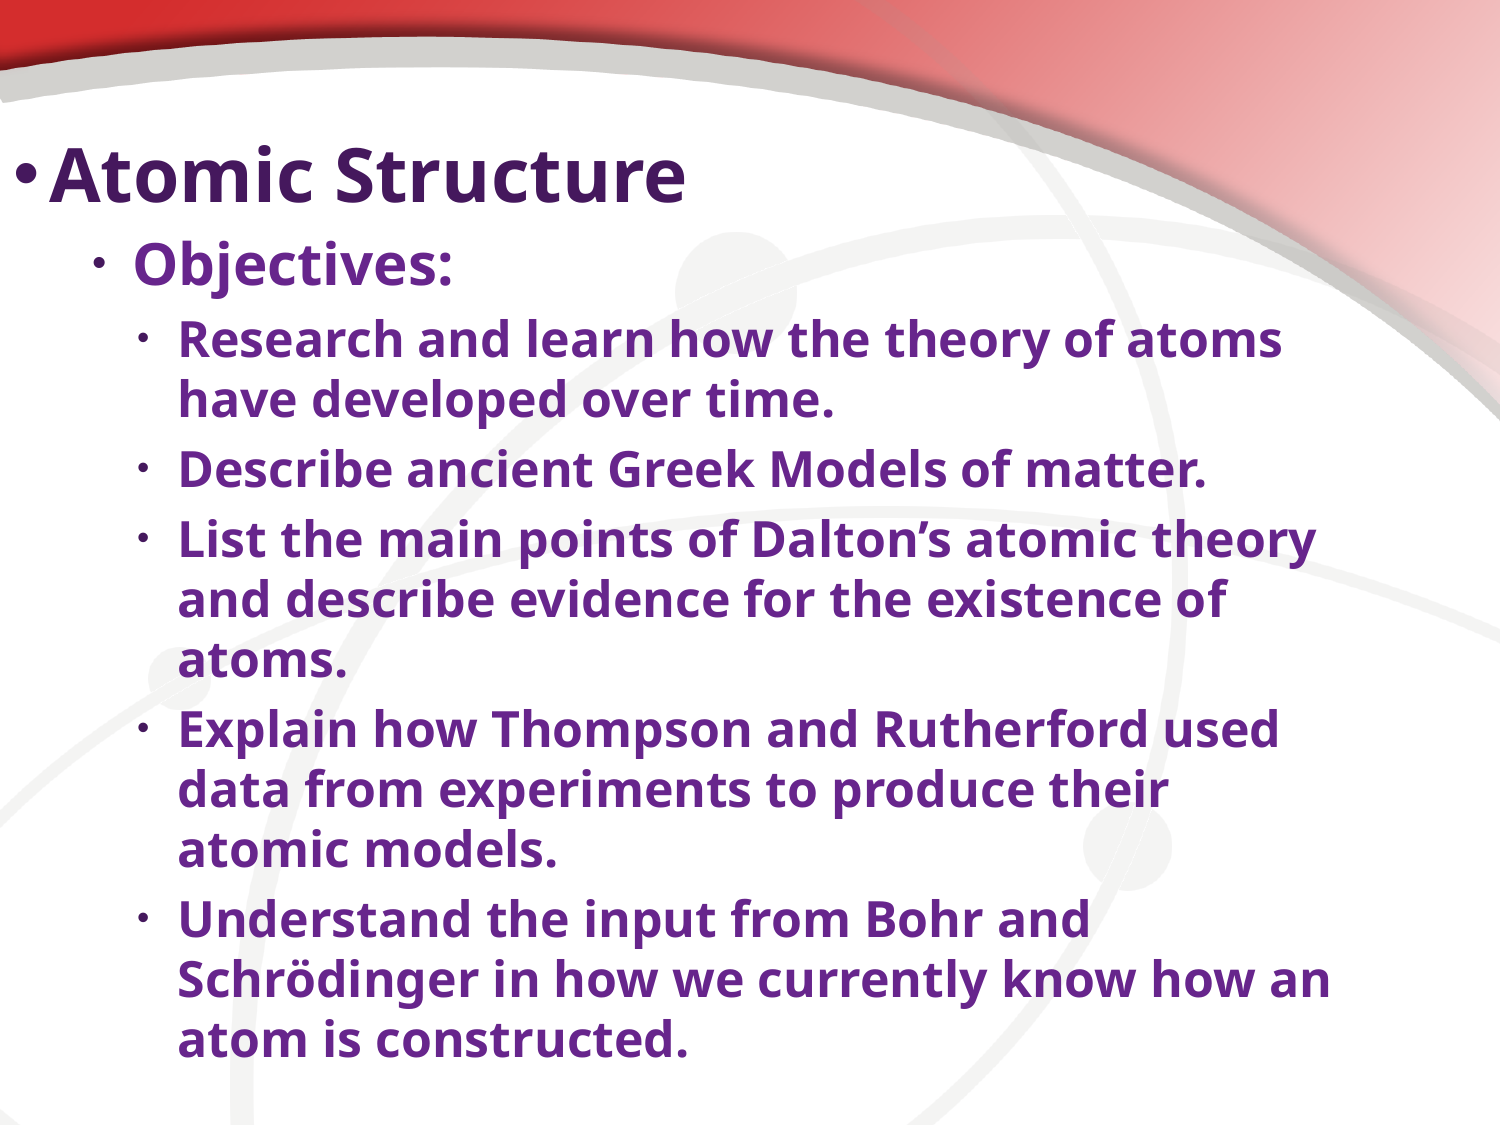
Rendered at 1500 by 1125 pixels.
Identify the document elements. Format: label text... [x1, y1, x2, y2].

list Objectives: Research and learn how the theory of atoms have developed over time. Describe ancient Greek Models of matter. List the main points of Dalton’s atomic theory and describe evidence for the existence of atoms. Explain how Thompson and Rutherford used data from experiments to produce their atomic models. Understand the input from Bohr and Schrödinger in how we currently know how an atom is constructed. [12, 219, 1363, 1101]
picture [0, 0, 1500, 1125]
title Atomic Structure [13, 112, 1365, 218]
